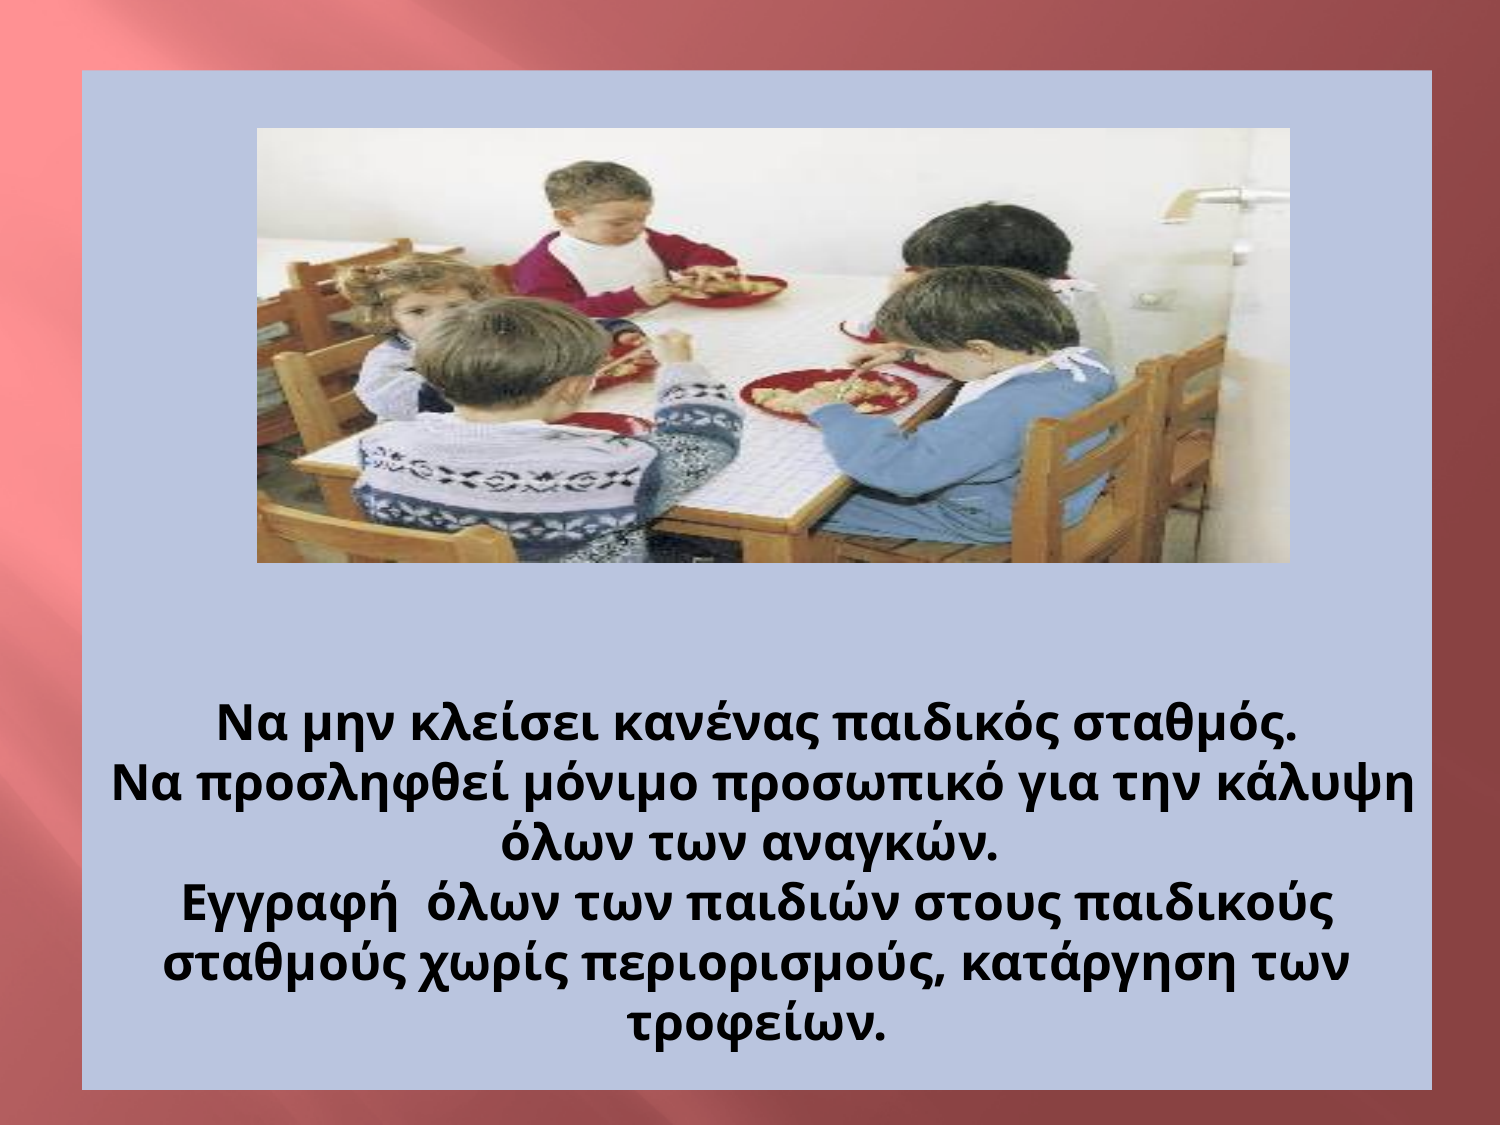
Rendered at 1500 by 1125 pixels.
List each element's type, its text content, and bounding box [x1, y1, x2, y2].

title Να μην κλείσει κανένας παιδικός σταθμός. Να προσληφθεί μόνιμο προσωπικό για την κάλυψη όλων των αναγκών. Εγγραφή όλων των παιδιών στους παιδικούς σταθμούς χωρίς περιορισμούς, κατάργηση των τροφείων. [82, 70, 1432, 1090]
picture [257, 128, 1290, 563]
